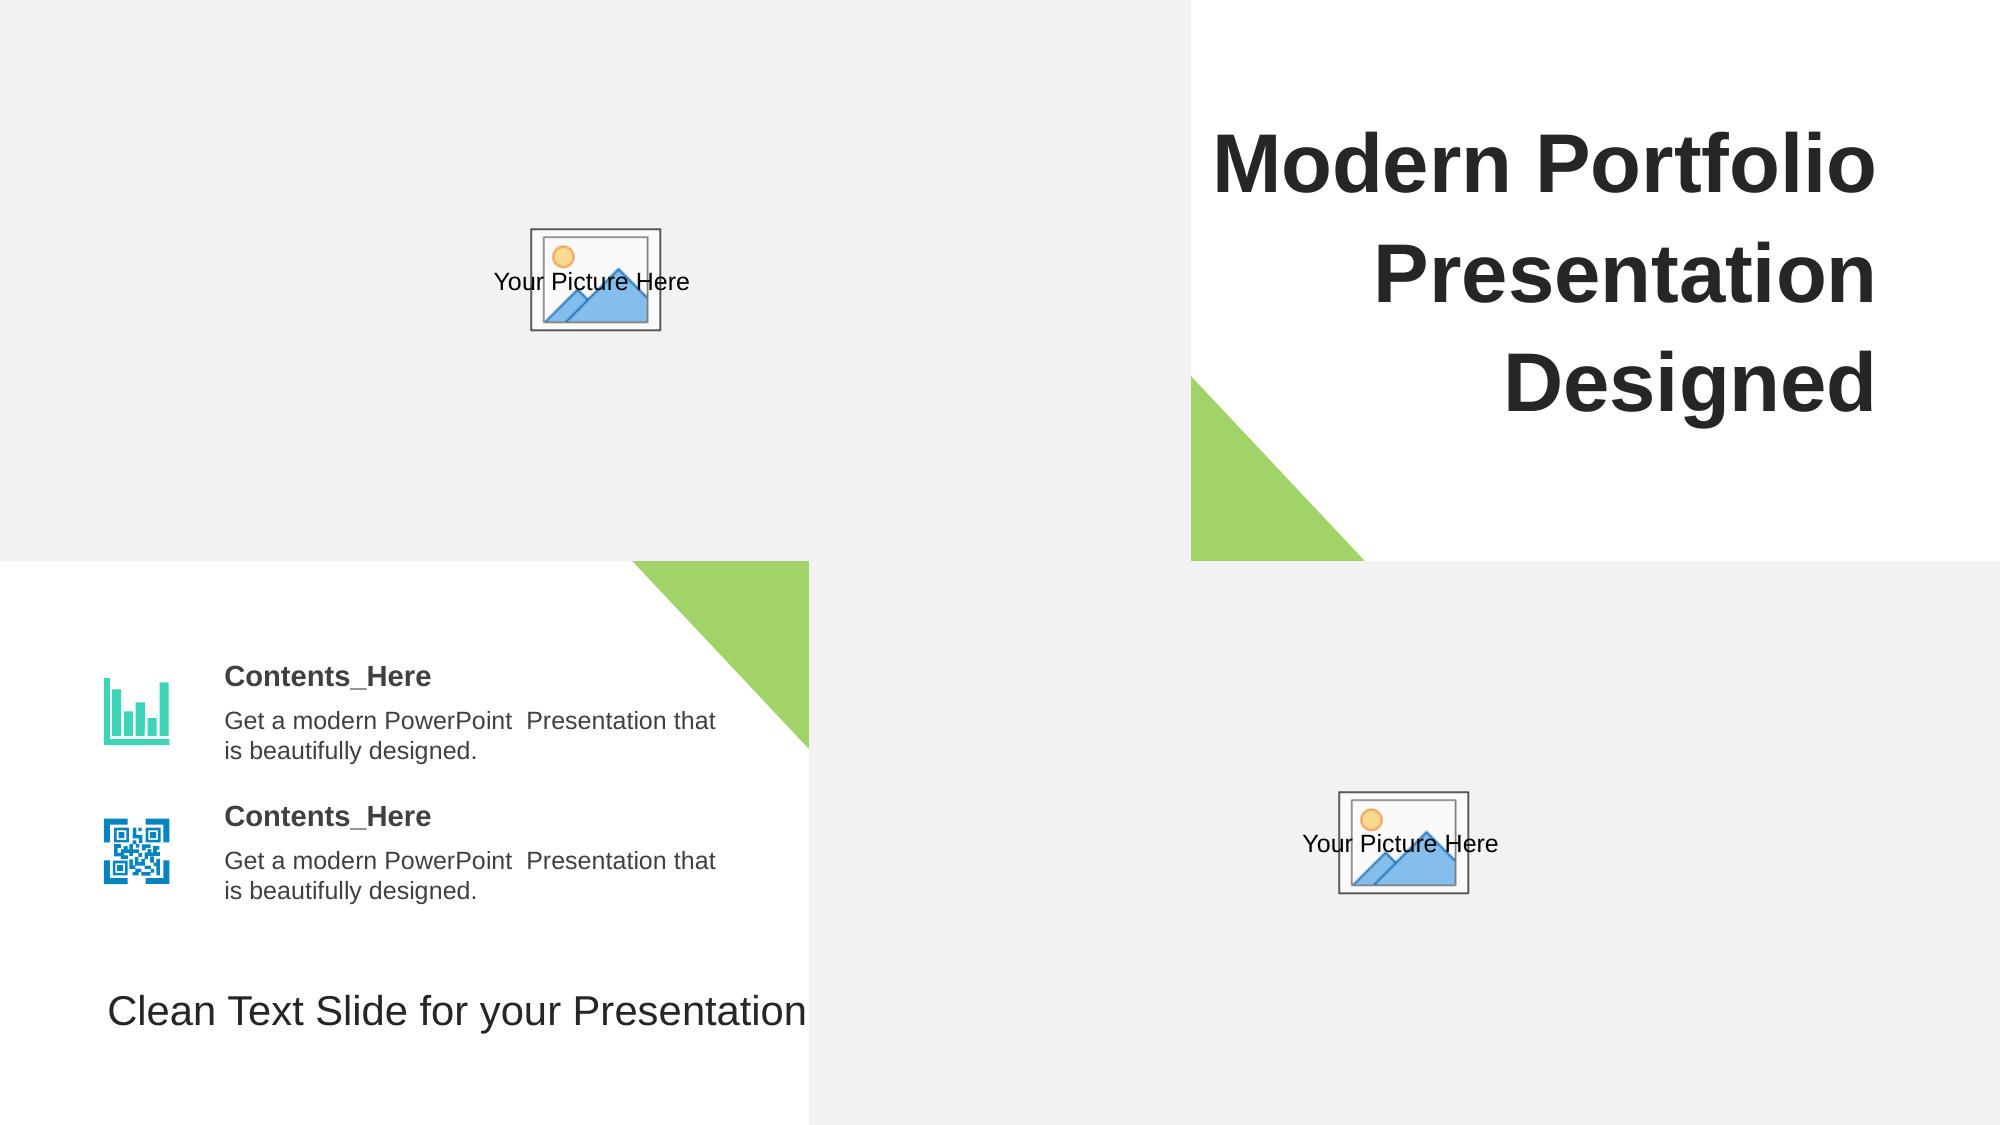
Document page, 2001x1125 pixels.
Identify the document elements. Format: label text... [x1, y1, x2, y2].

picture [0, 0, 2000, 1125]
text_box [209, 790, 736, 913]
text_box [103, 818, 170, 885]
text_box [209, 650, 736, 773]
text_box Modern Portfolio Presentation Designed [1192, 86, 1893, 441]
text_box [103, 677, 170, 746]
text_box Clean Text Slide for your Presentation [92, 975, 808, 1041]
